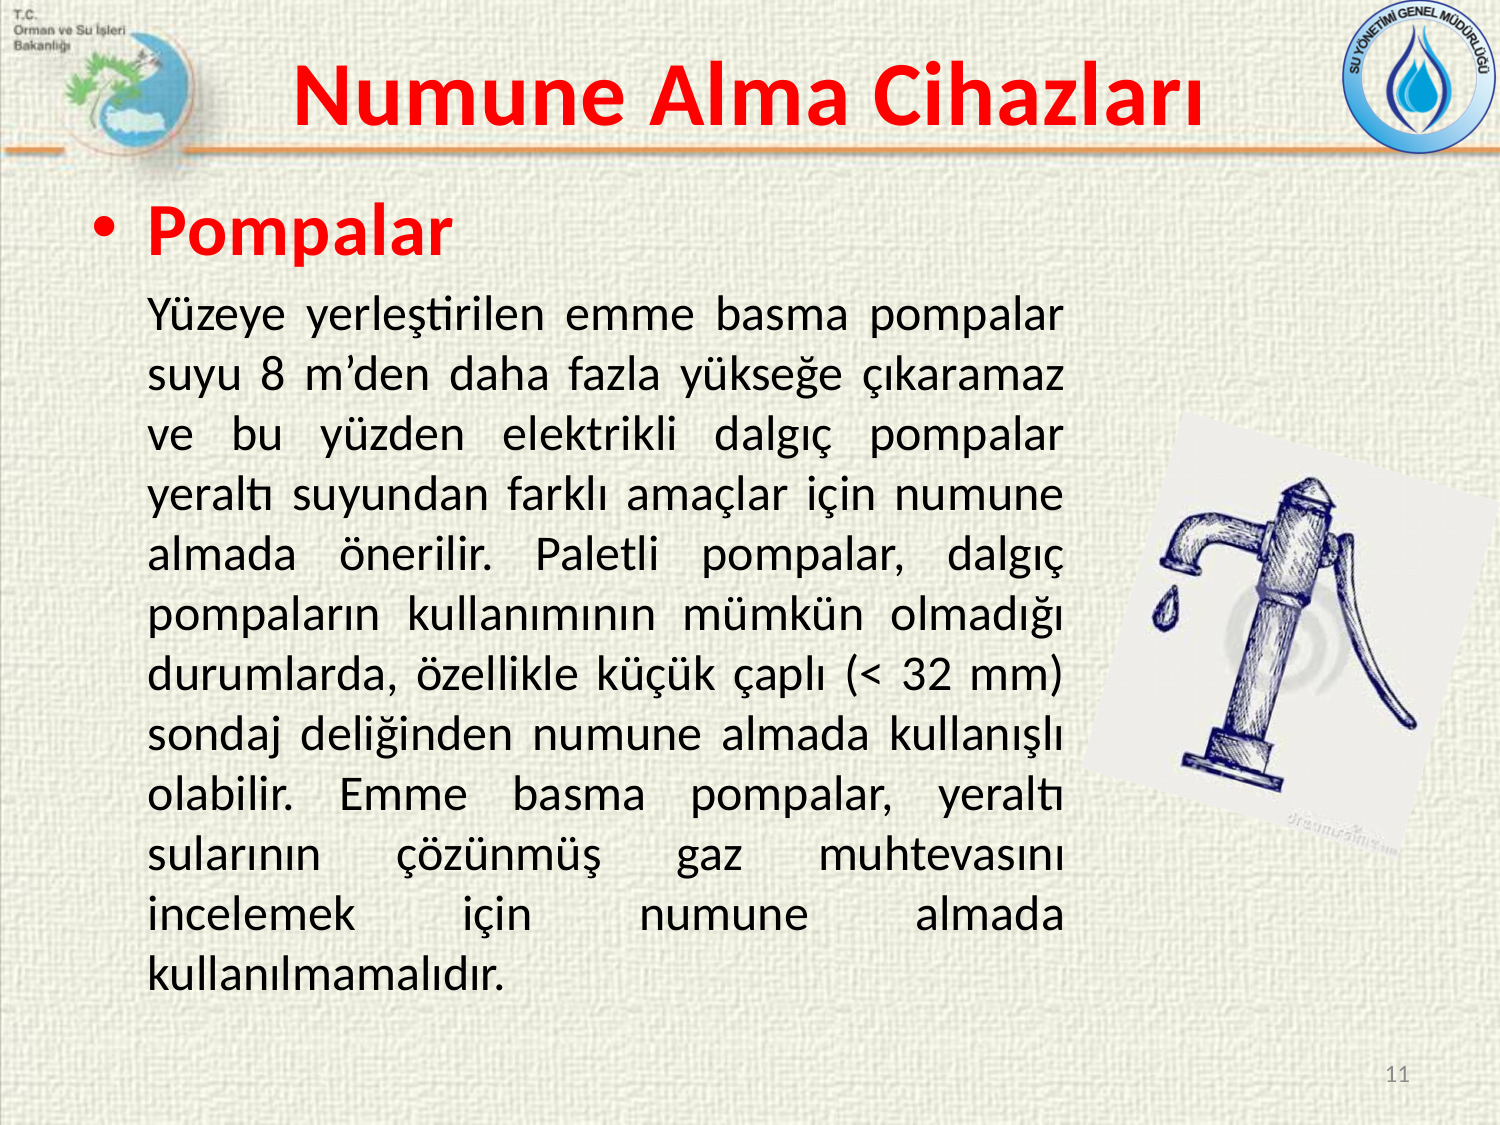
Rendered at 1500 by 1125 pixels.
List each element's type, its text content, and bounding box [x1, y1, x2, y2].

slide_number 11 [1074, 1042, 1425, 1103]
picture [0, 0, 1500, 1125]
list Pompalar Yüzeye yerleştirilen emme basma pompalar suyu 8 m’den daha fazla yükseğe çıkaramaz ve bu yüzden elektrikli dalgıç pompalar yeraltı suyundan farklı amaçlar için numune almada önerilir. Paletli pompalar, dalgıç pompaların kullanımının mümkün olmadığı durumlarda, özellikle küçük çaplı (< 32 mm) sondaj deliğinden numune almada kullanışlı olabilir. Emme basma pompalar, yeraltı sularının çözünmüş gaz muhtevasını incelemek için numune almada kullanılmamalıdır. [76, 172, 1081, 965]
title Numune Alma Cihazları [74, 0, 1426, 184]
